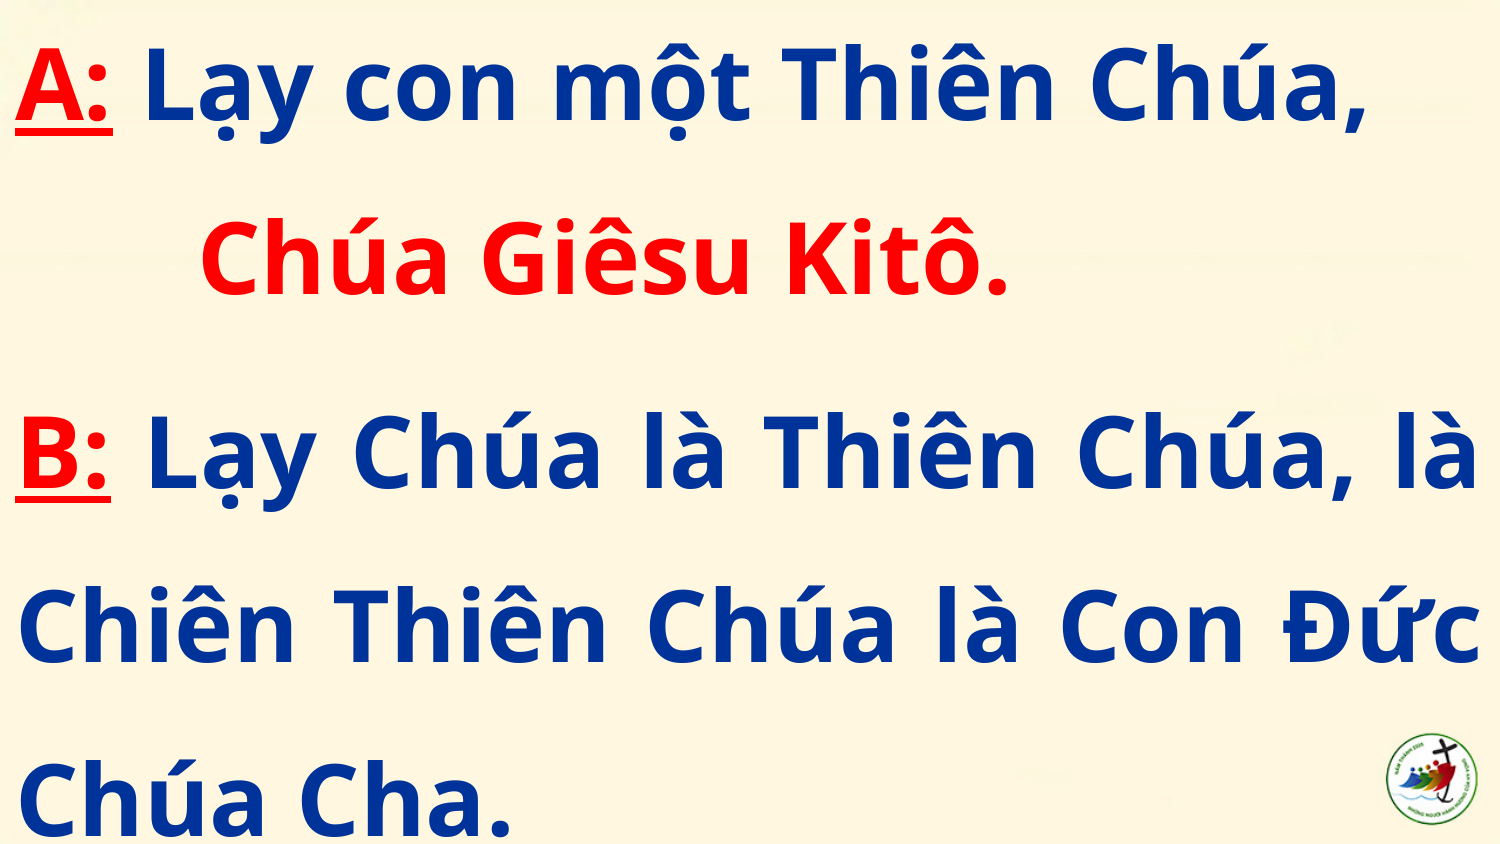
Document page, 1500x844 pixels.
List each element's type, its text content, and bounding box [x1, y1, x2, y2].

list A: Lạy con một Thiên Chúa, Chúa Giêsu Kitô. B: Lạy Chúa là Thiên Chúa, là Chiên Thiên Chúa là Con Đức Chúa Cha. [0, 0, 1500, 844]
